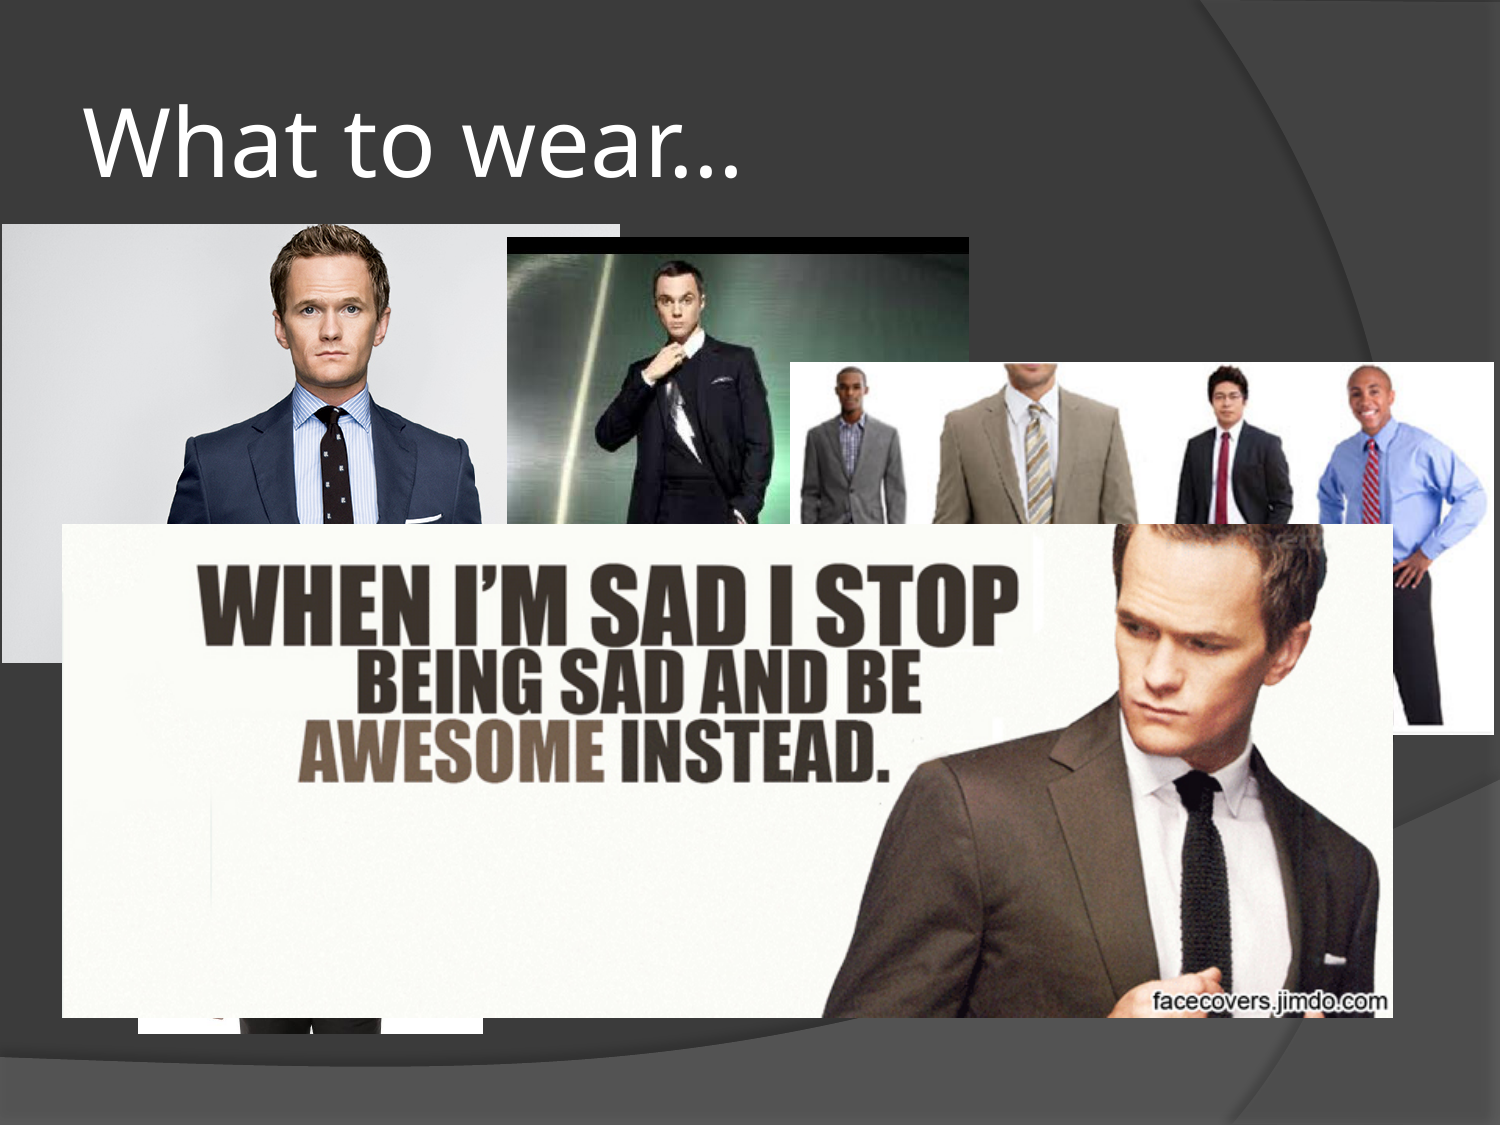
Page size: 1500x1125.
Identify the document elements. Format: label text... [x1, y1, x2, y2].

picture [790, 362, 1494, 735]
picture [507, 237, 969, 515]
picture [62, 524, 1393, 1018]
title What to wear… [75, 45, 1301, 233]
picture [138, 1028, 484, 1034]
picture [1, 224, 620, 663]
